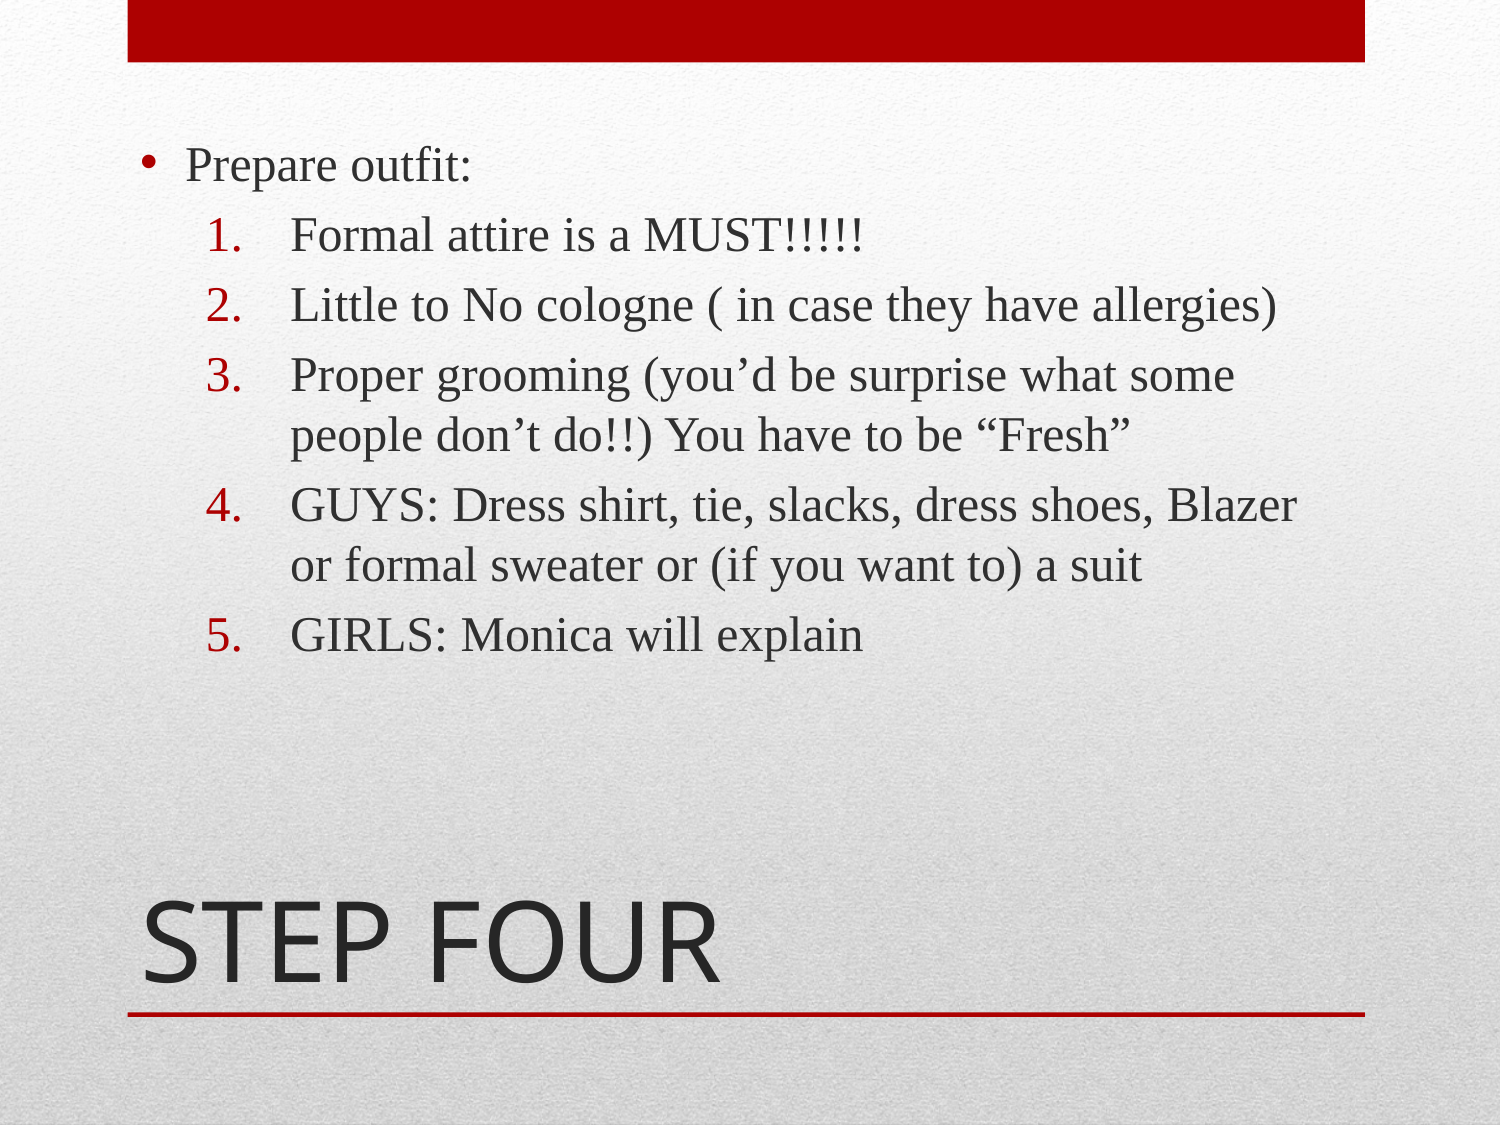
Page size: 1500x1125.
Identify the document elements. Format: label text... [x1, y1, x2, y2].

list Prepare outfit: Formal attire is a MUST!!!!! Little to No cologne ( in case they have allergies) Proper grooming (you’d be surprise what some people don’t do!!) You have to be “Fresh” GUYS: Dress shirt, tie, slacks, dress shoes, Blazer or formal sweater or (if you want to) a suit GIRLS: Monica will explain [125, 112, 1363, 750]
title STEP FOUR [125, 750, 1238, 1013]
